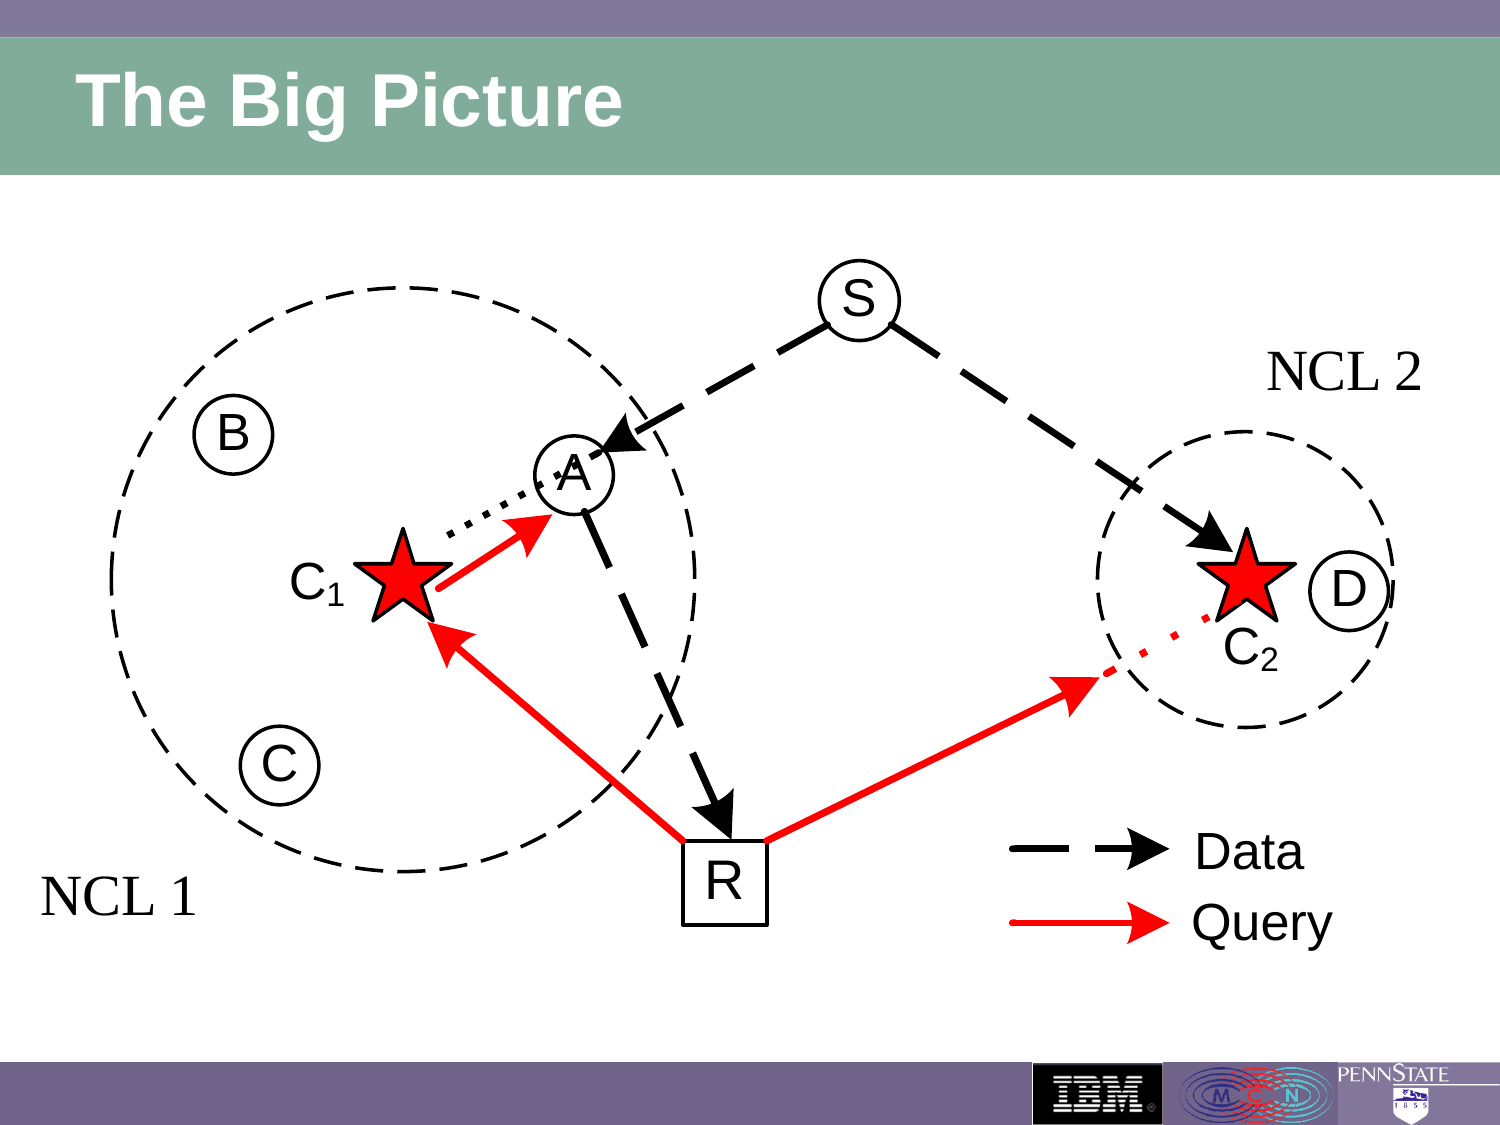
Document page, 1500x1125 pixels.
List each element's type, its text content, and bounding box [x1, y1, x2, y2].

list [12, 249, 1436, 1113]
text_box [437, 174, 1238, 423]
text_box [229, 389, 1088, 963]
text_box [407, 424, 1251, 988]
title The Big Picture [74, 49, 1463, 163]
picture [0, 1062, 1500, 1125]
